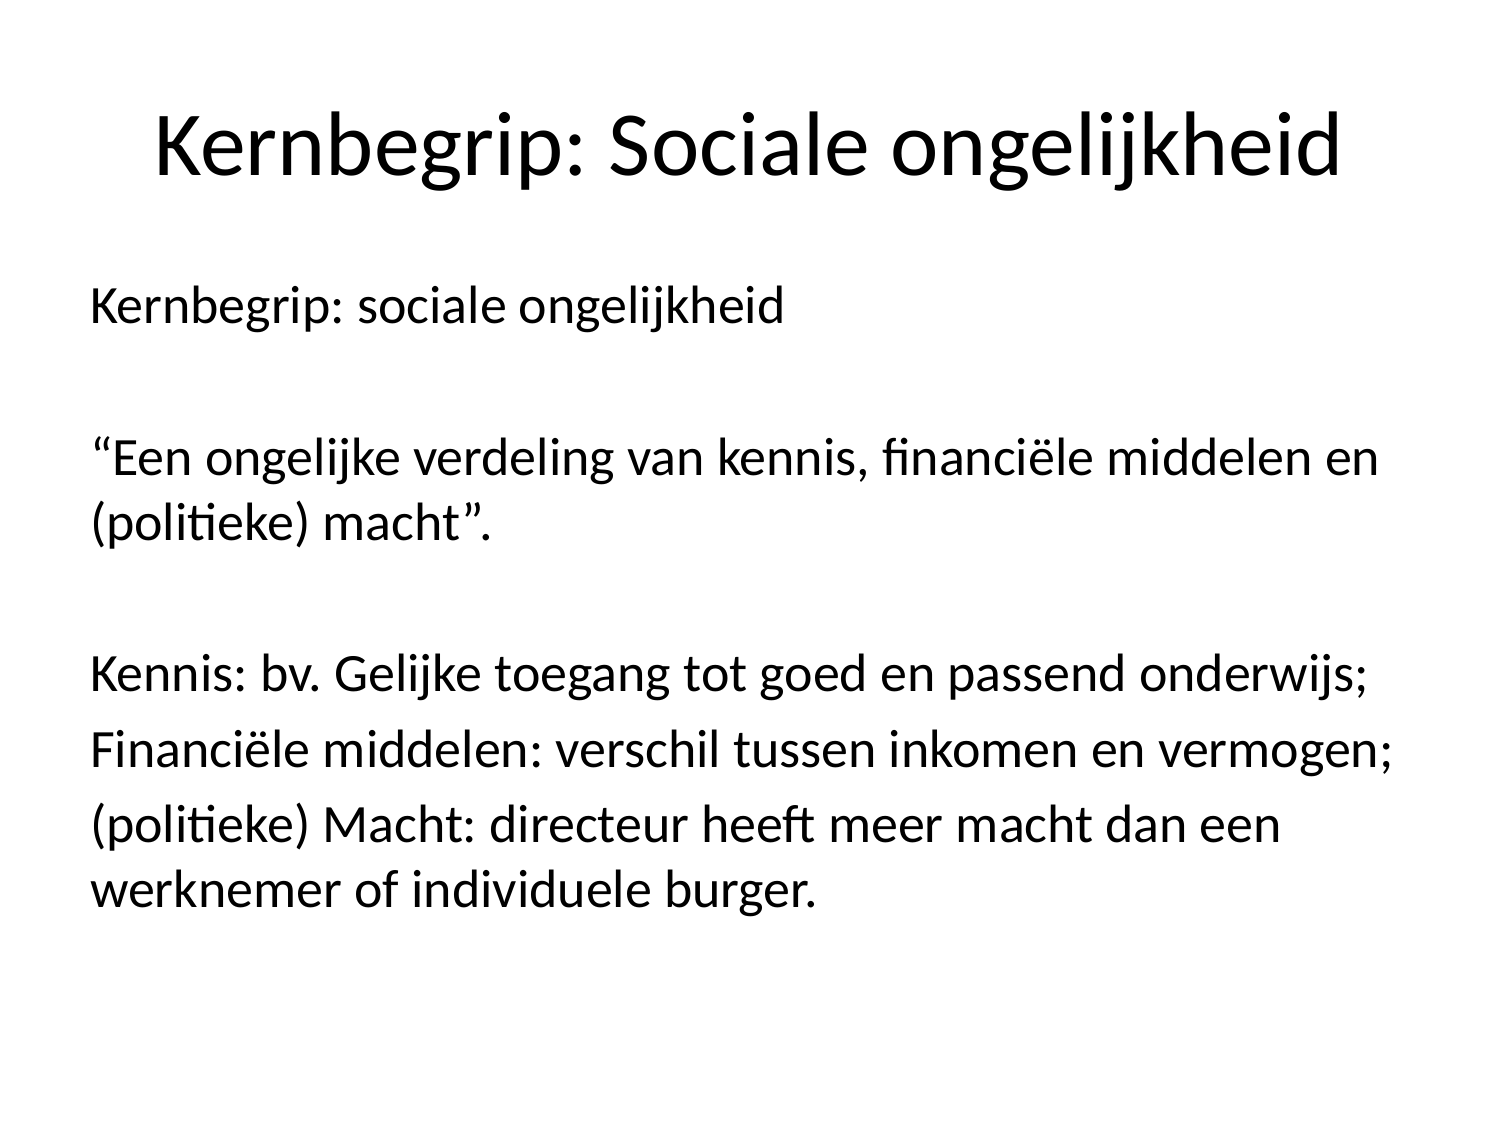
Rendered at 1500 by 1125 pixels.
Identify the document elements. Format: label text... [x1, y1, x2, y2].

title Kernbegrip: Sociale ongelijkheid [75, 45, 1425, 233]
list Kernbegrip: sociale ongelijkheid “Een ongelijke verdeling van kennis, financiële middelen en (politieke) macht”. Kennis: bv. Gelijke toegang tot goed en passend onderwijs; Financiële middelen: verschil tussen inkomen en vermogen; (politieke) Macht: directeur heeft meer macht dan een werknemer of individuele burger. [75, 262, 1425, 1005]
